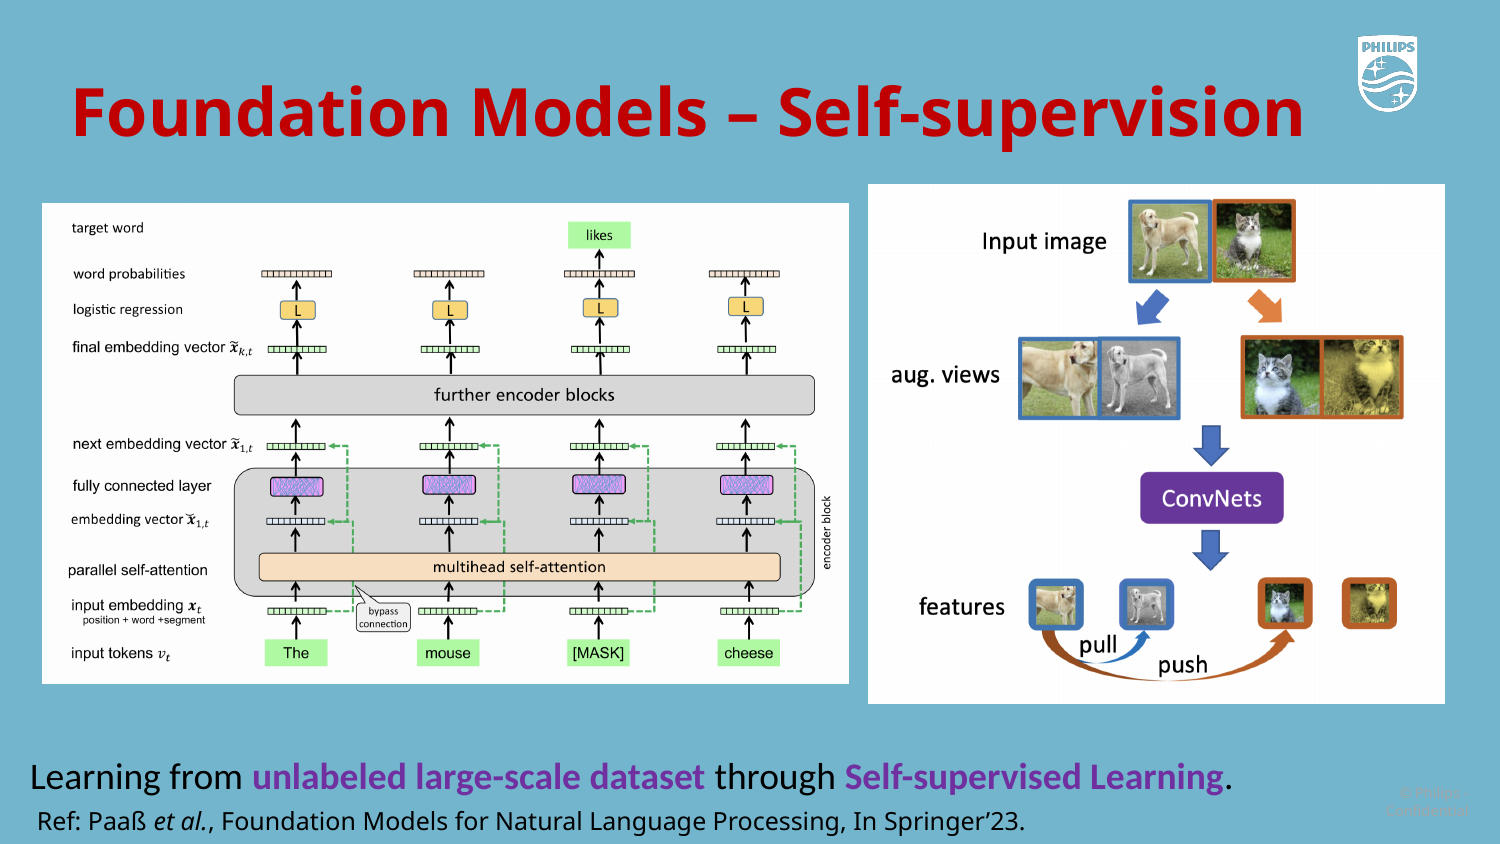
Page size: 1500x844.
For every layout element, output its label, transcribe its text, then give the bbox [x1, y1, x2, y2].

picture [868, 183, 1445, 704]
text_box Foundation Models – Self-supervision [55, 77, 1341, 222]
text_box Ref: Paaß et al., Foundation Models for Natural Language Processing, In Springer’23. [22, 801, 1139, 844]
text_box Learning from unlabeled large-scale dataset through Self-supervised Learning. [0, 744, 1286, 804]
picture [42, 203, 849, 684]
